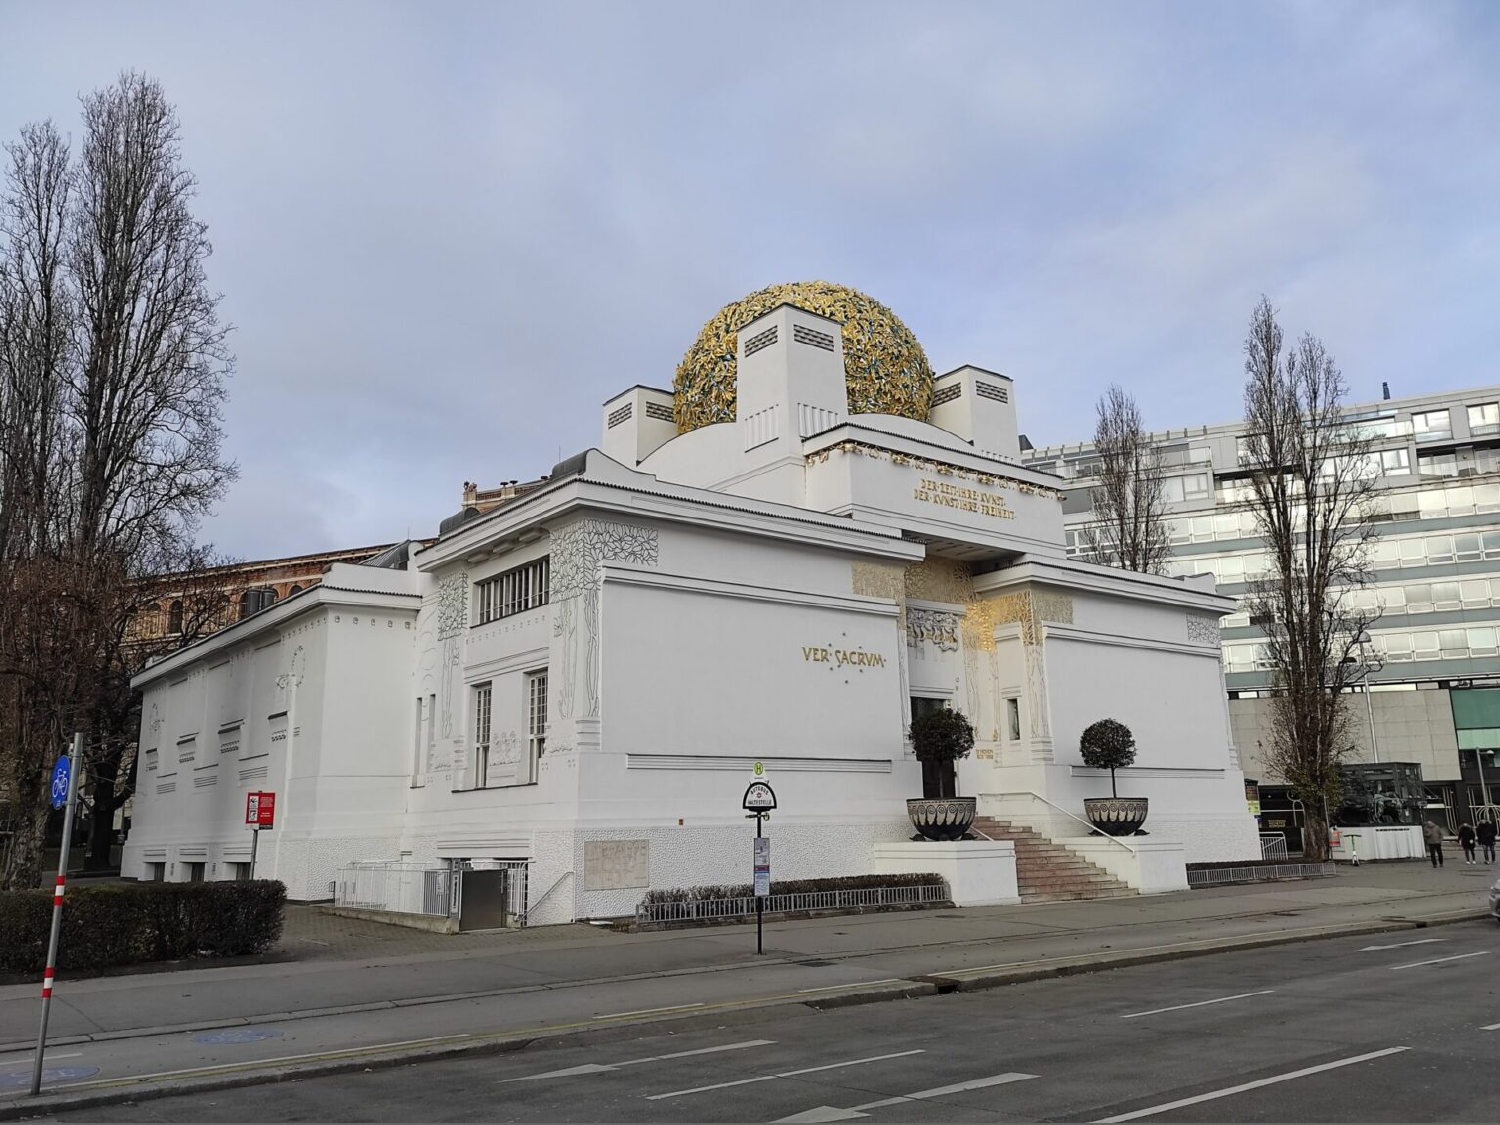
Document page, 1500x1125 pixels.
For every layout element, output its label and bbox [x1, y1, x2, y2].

list [0, 0, 1500, 1123]
